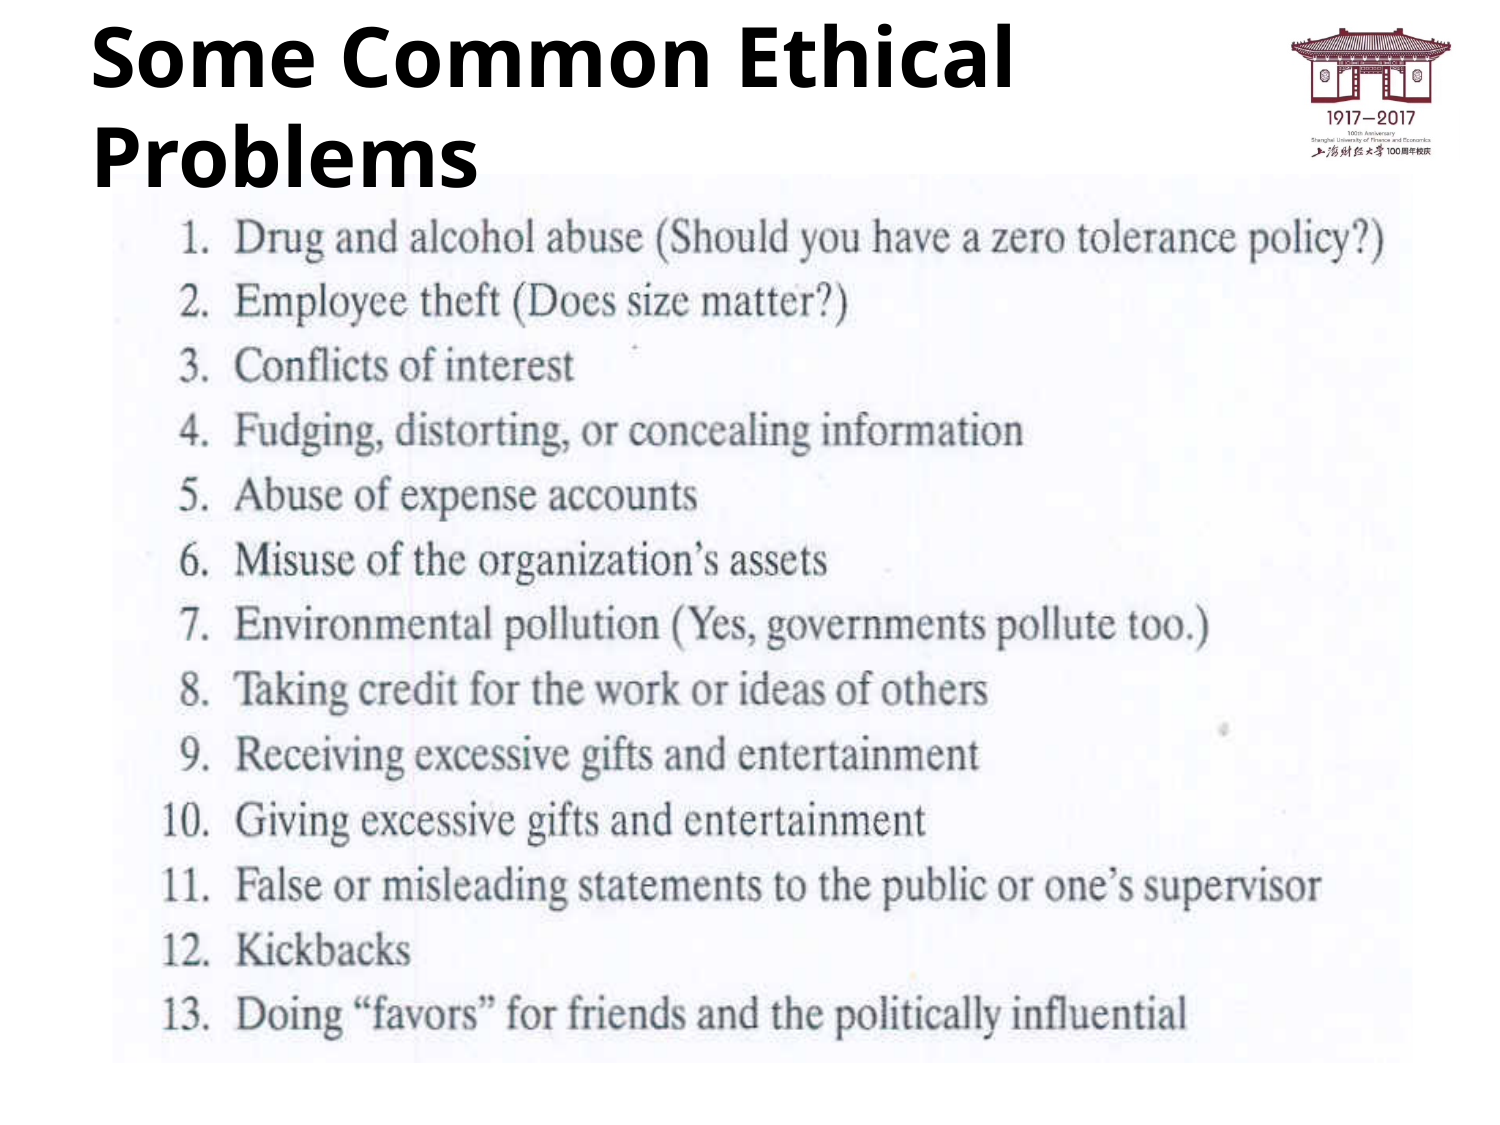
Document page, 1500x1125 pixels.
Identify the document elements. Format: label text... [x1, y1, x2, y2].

picture [1281, 0, 1460, 161]
picture [112, 174, 1413, 1063]
title Some Common Ethical Problems [75, 45, 1425, 163]
